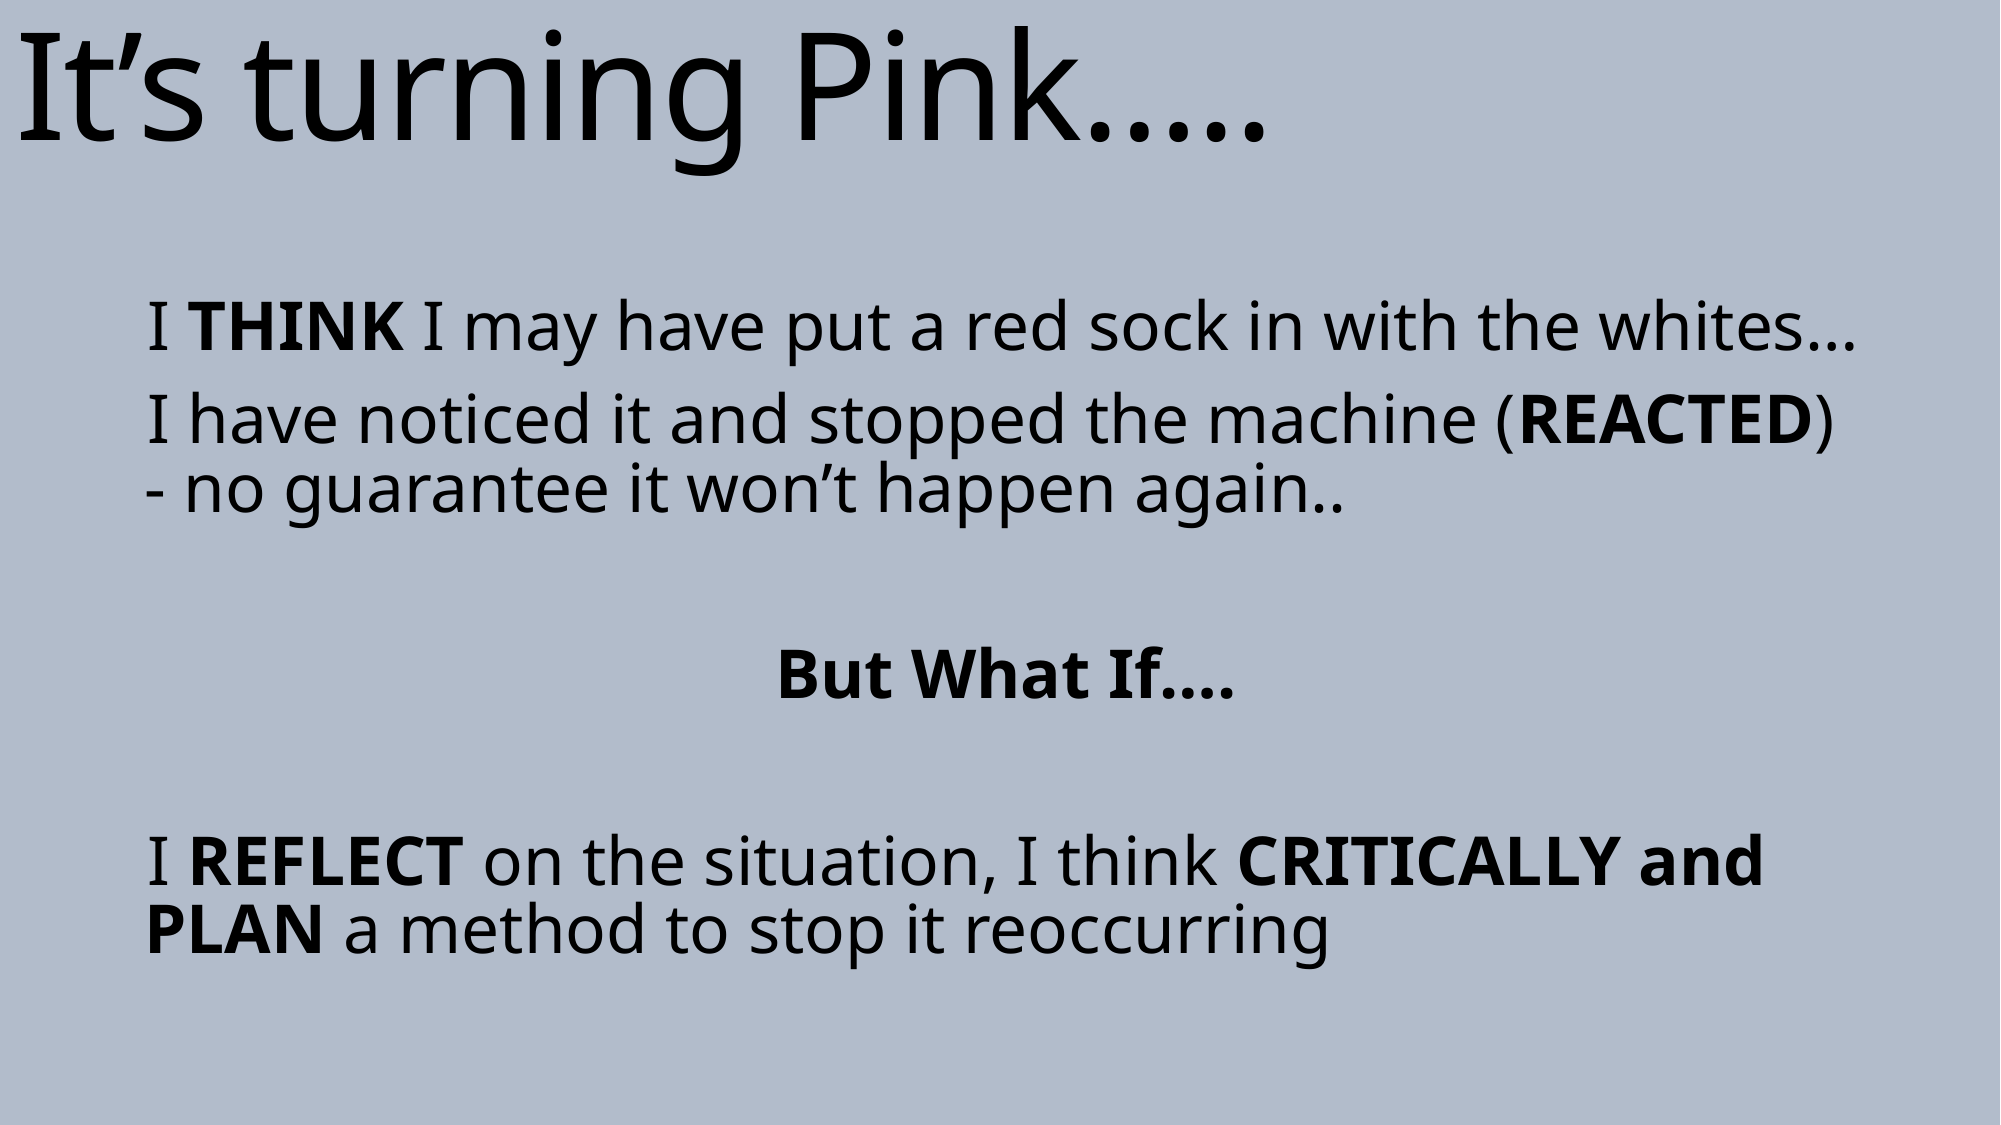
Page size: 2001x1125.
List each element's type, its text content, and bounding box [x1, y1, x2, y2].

title It’s turning Pink….. [0, 5, 1768, 183]
list I THINK I may have put a red sock in with the whites… I have noticed it and stopped the machine (REACTED) - no guarantee it won’t happen again.. But What If…. I REFLECT on the situation, I think CRITICALLY and PLAN a method to stop it reoccurring [115, 182, 1880, 1003]
